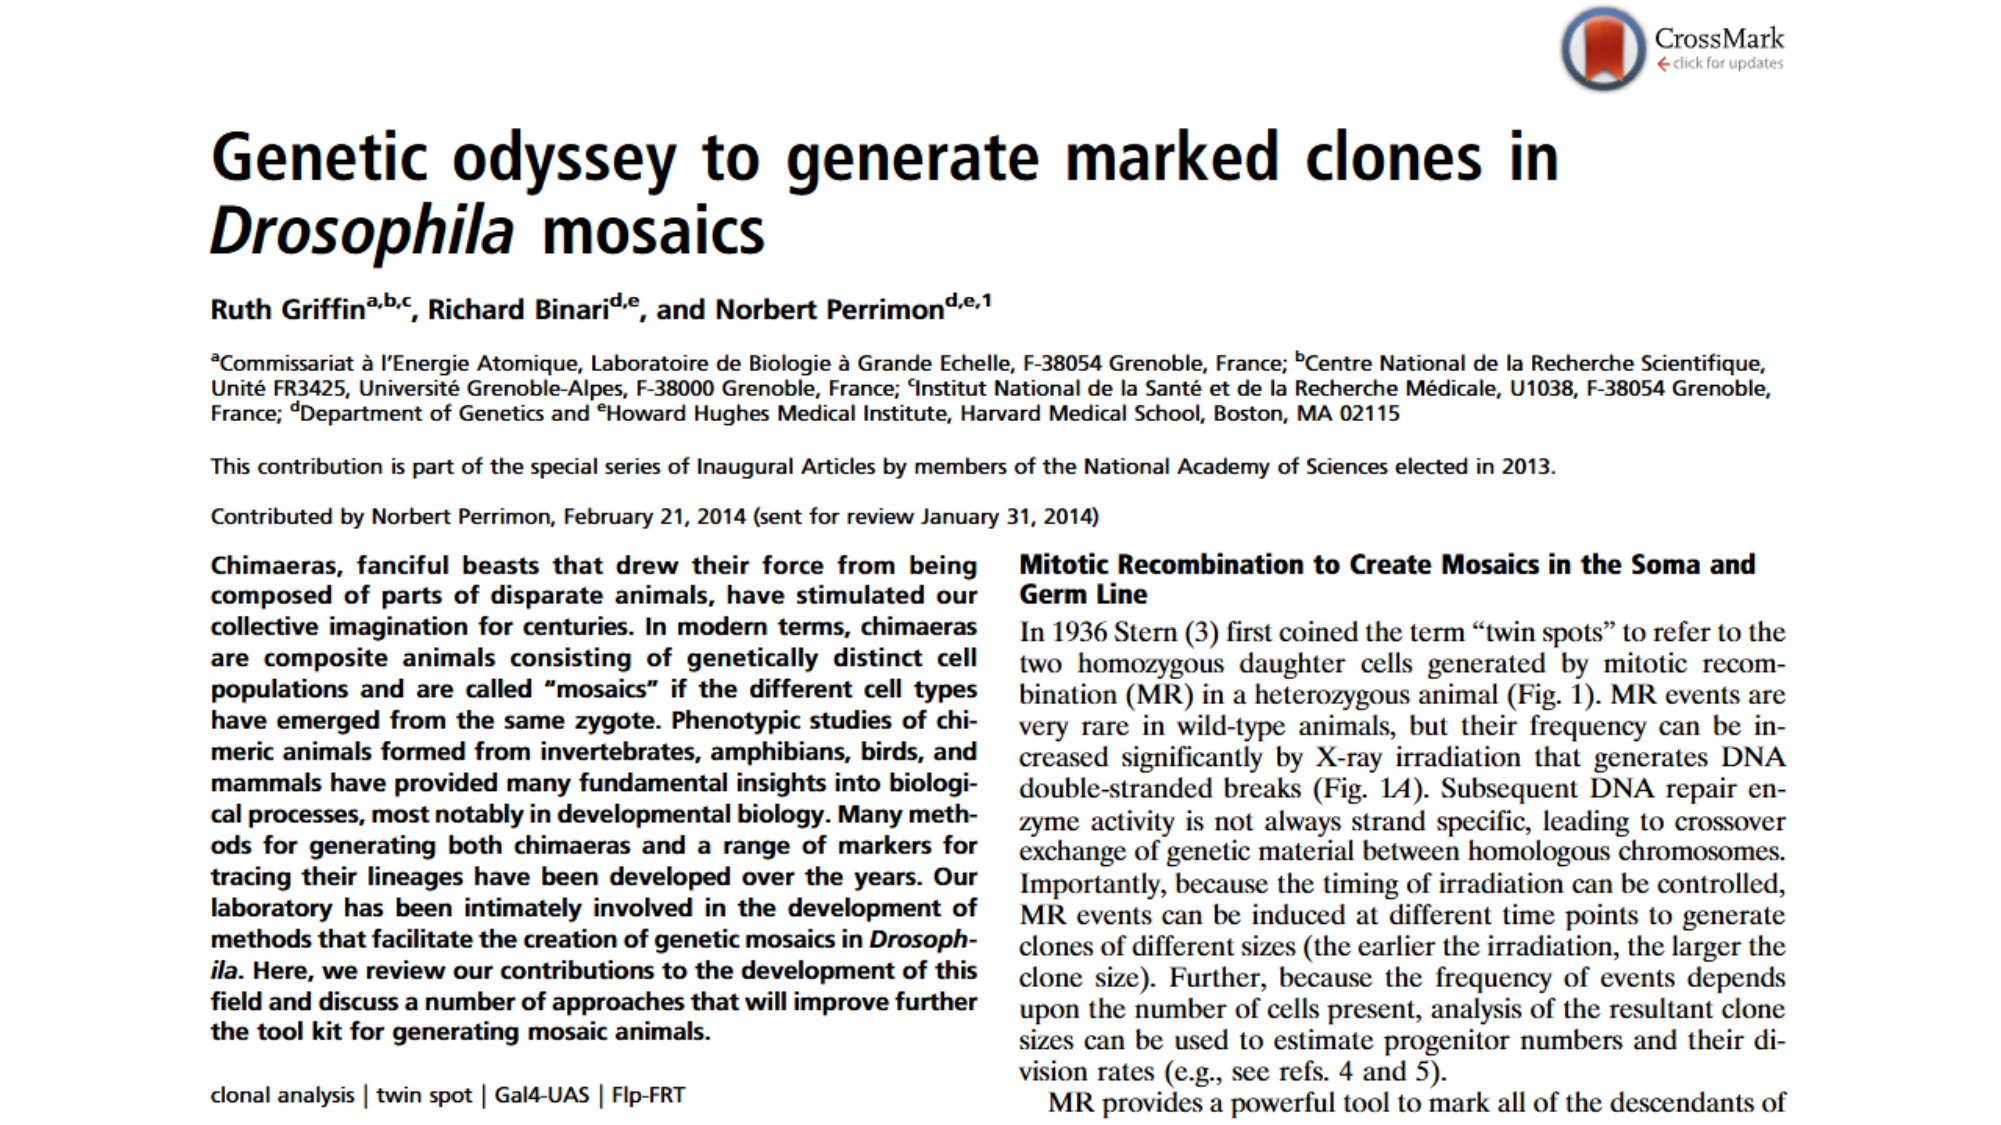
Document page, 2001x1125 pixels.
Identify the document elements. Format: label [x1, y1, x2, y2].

picture [164, 2, 1836, 1123]
